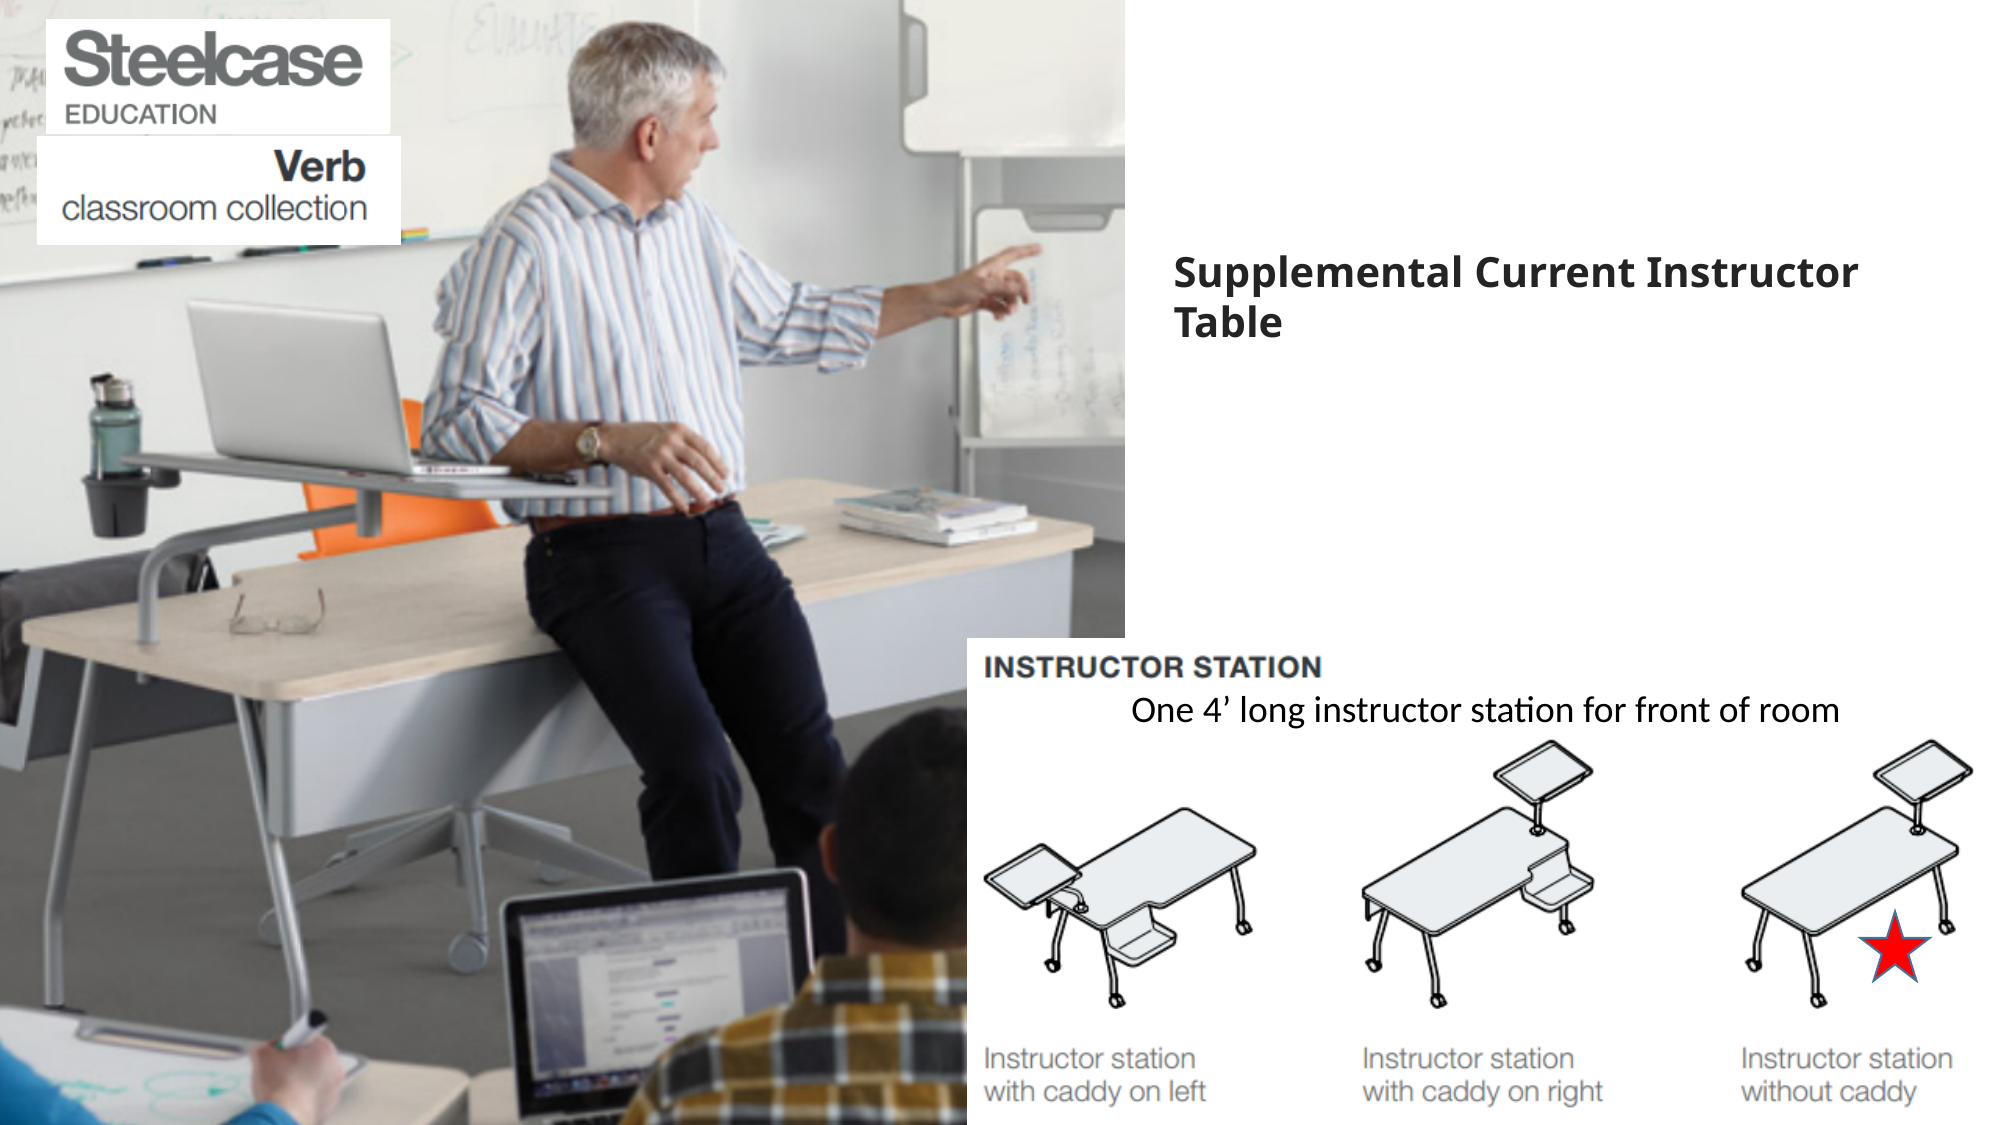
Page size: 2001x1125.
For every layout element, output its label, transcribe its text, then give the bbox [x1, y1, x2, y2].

picture [0, 0, 2000, 1125]
text_box Supplemental Current Instructor Table [1158, 238, 1967, 354]
